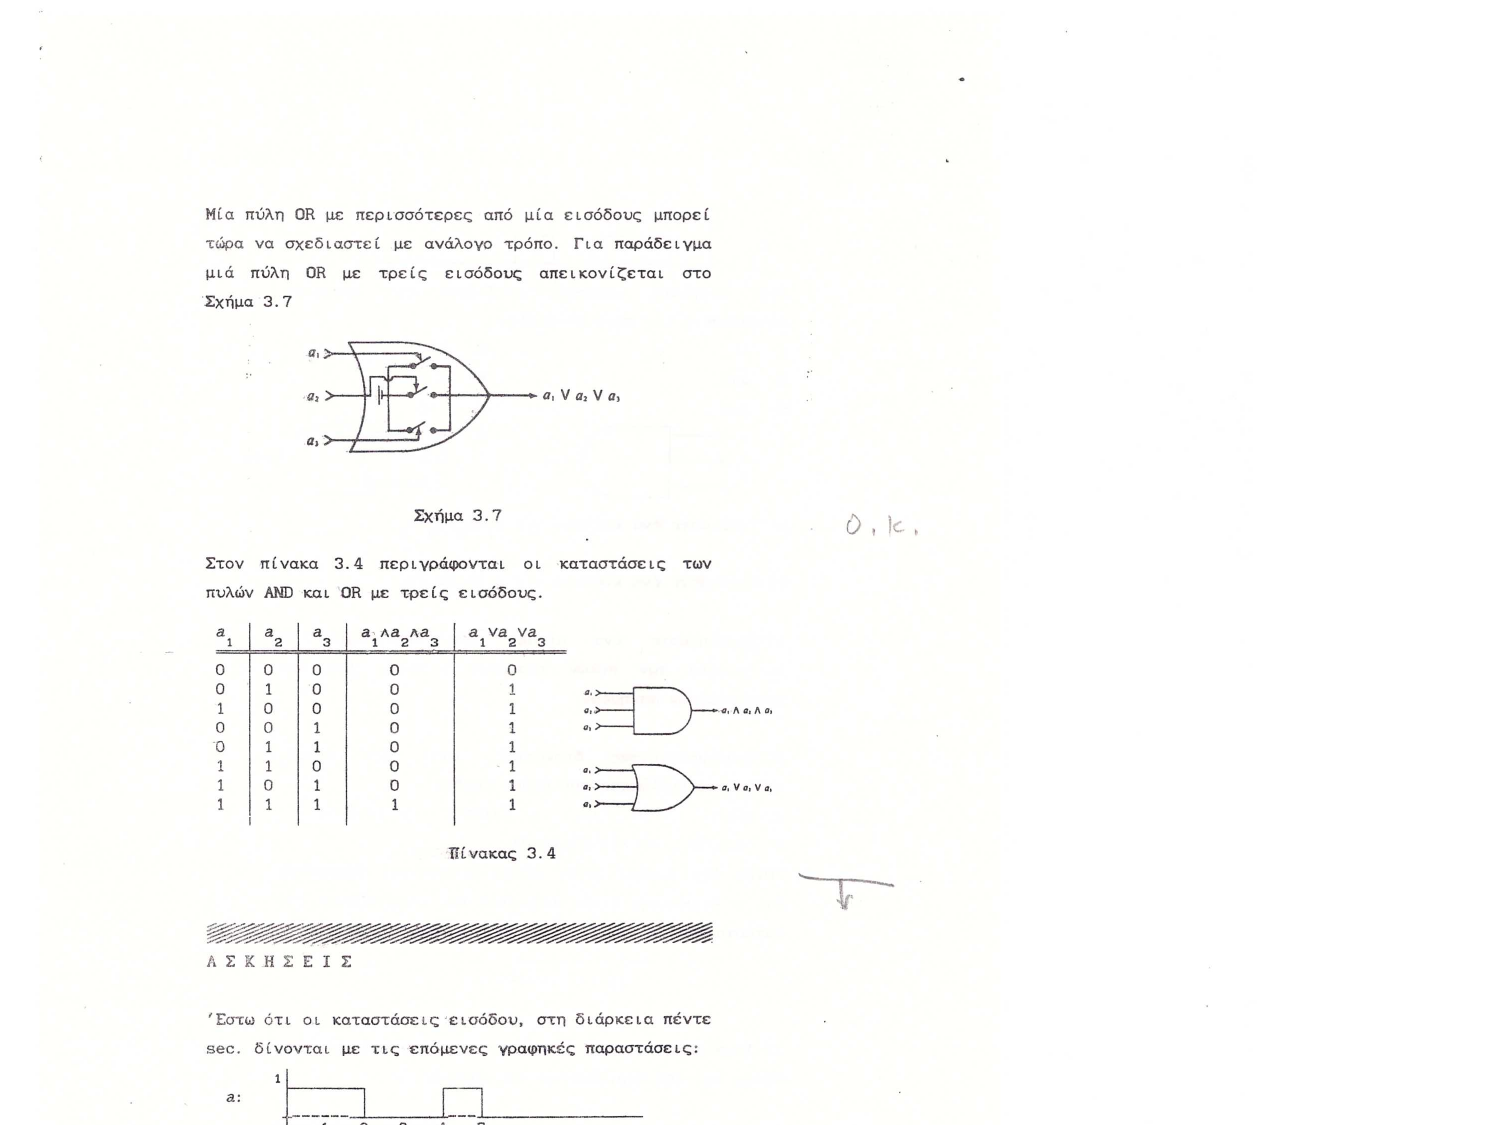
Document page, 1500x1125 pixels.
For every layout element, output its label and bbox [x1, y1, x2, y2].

picture [23, 0, 1265, 1125]
